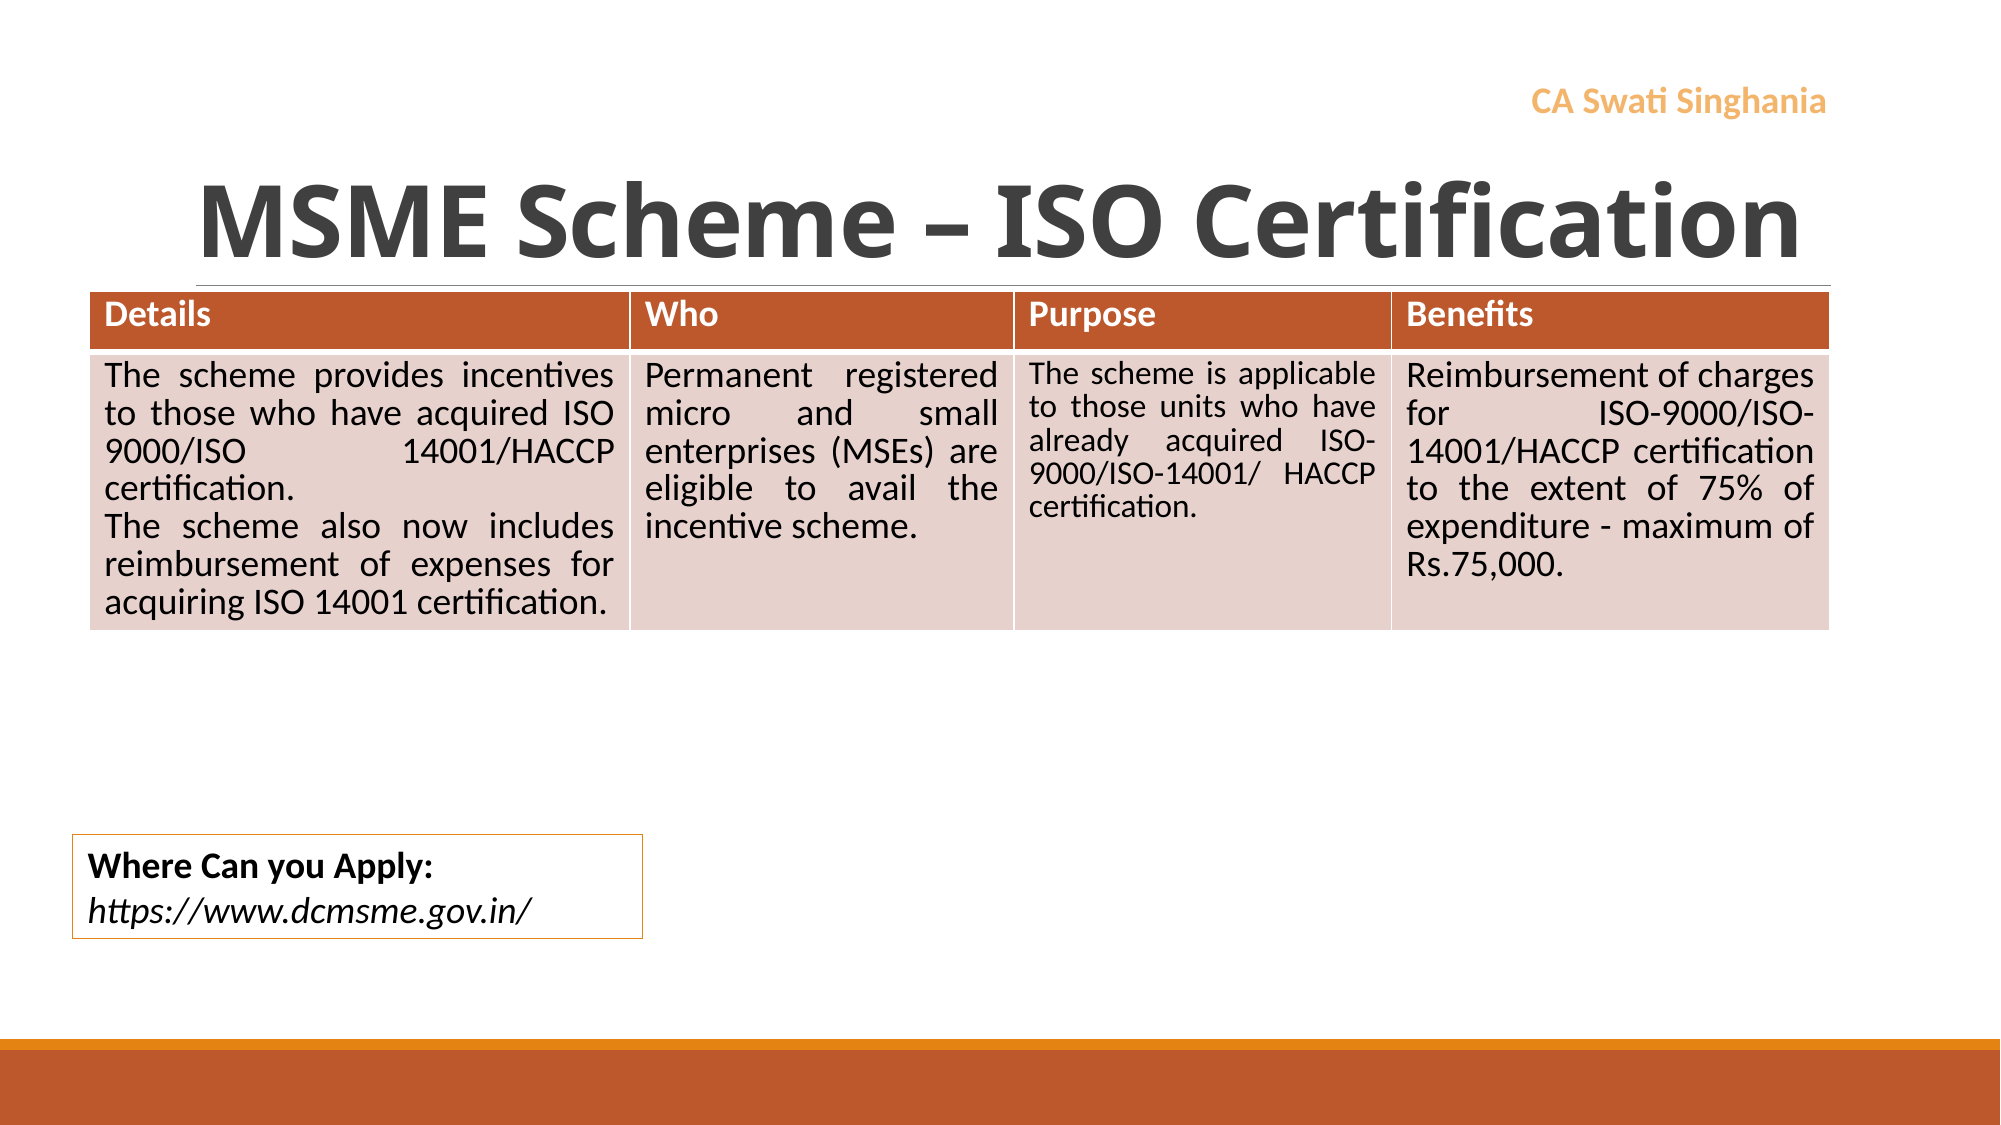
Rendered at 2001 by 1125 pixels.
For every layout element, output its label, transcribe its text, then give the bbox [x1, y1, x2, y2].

table_header Benefits [1392, 292, 1829, 349]
table_header Purpose [1015, 292, 1391, 349]
text_box CA Swati Singhania [1516, 68, 1862, 129]
table_cell Reimbursement of charges for ISO-9000/ISO- 14001/HACCP certification to the extent of 75% of expenditure - maximum of Rs.75,000. [1392, 355, 1829, 630]
title MSME Scheme – ISO Certification [180, 47, 1830, 285]
table_cell The scheme provides incentives to those who have acquired ISO 9000/ISO 14001/HACCP certification. The scheme also now includes reimbursement of expenses for acquiring ISO 14001 certification. [90, 355, 629, 630]
table_header Who [631, 292, 1013, 349]
table_cell The scheme is applicable to those units who have already acquired ISO-9000/ISO-14001/ HACCP certification. [1015, 355, 1391, 630]
text_box Where Can you Apply: https://www.dcmsme.gov.in/ [72, 834, 643, 939]
table_header Details [90, 292, 629, 349]
table_cell Permanent registered micro and small enterprises (MSEs) are eligible to avail the incentive scheme. [631, 355, 1013, 630]
